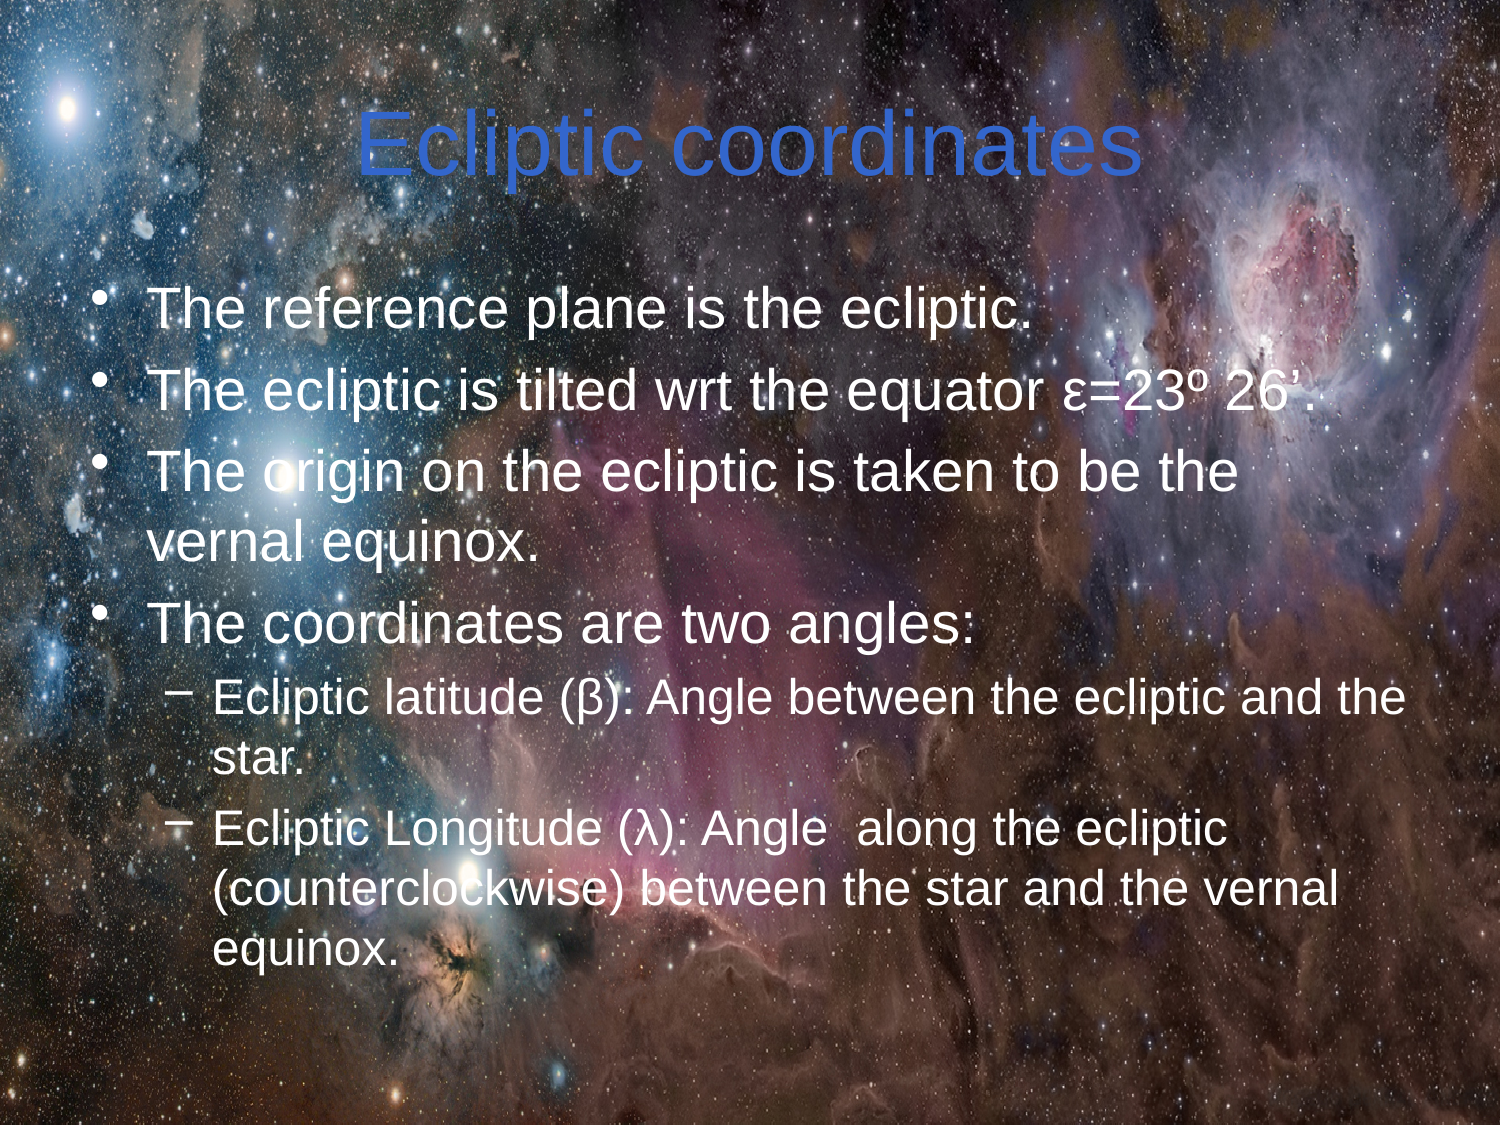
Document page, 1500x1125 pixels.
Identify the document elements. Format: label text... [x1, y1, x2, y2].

picture [0, 0, 1500, 1125]
title Ecliptic coordinates [74, 44, 1426, 233]
list The reference plane is the ecliptic. The ecliptic is tilted wrt the equator ε=23º 26’. The origin on the ecliptic is taken to be the vernal equinox. The coordinates are two angles: Ecliptic latitude (β): Angle between the ecliptic and the star. Ecliptic Longitude (λ): Angle along the ecliptic (counterclockwise) between the star and the vernal equinox. [74, 262, 1426, 1006]
